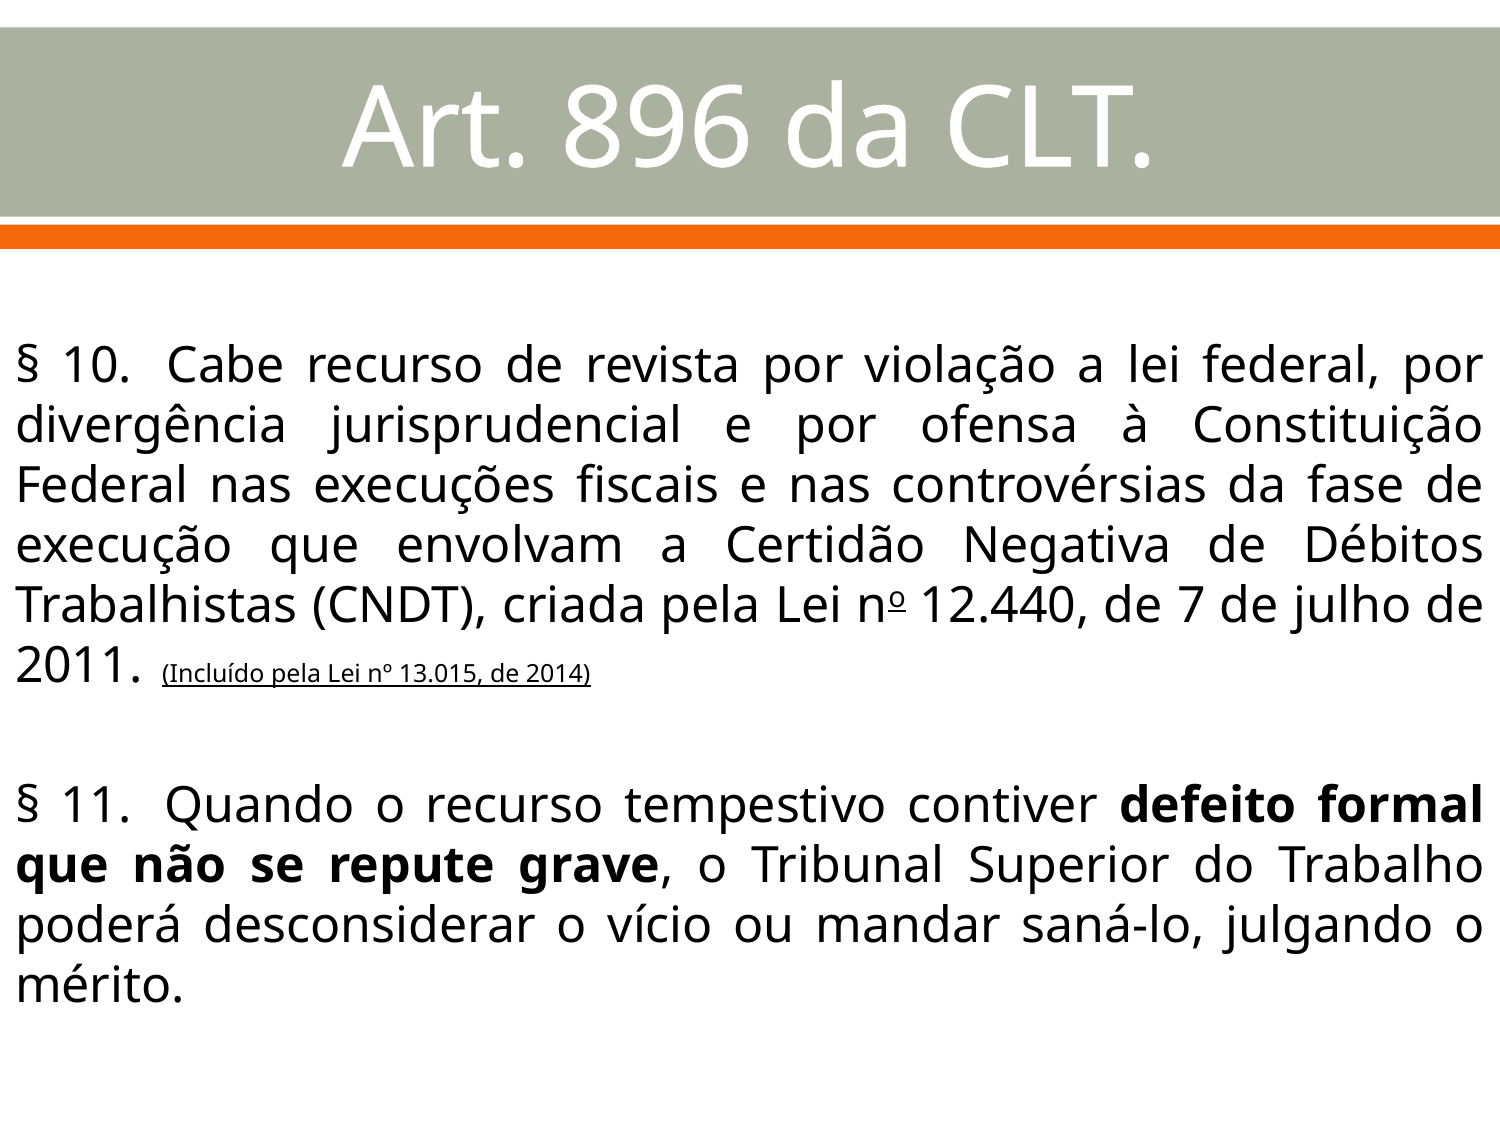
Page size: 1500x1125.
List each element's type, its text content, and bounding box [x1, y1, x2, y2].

list § 10. Cabe recurso de revista por violação a lei federal, por divergência jurisprudencial e por ofensa à Constituição Federal nas execuções fiscais e nas controvérsias da fase de execução que envolvam a Certidão Negativa de Débitos Trabalhistas (CNDT), criada pela Lei no 12.440, de 7 de julho de 2011. (Incluído pela Lei nº 13.015, de 2014) § 11. Quando o recurso tempestivo contiver defeito formal que não se repute grave, o Tribunal Superior do Trabalho poderá desconsiderar o vício ou mandar saná-lo, julgando o mérito. [0, 255, 1500, 1125]
title Art. 896 da CLT. [0, 29, 1500, 213]
